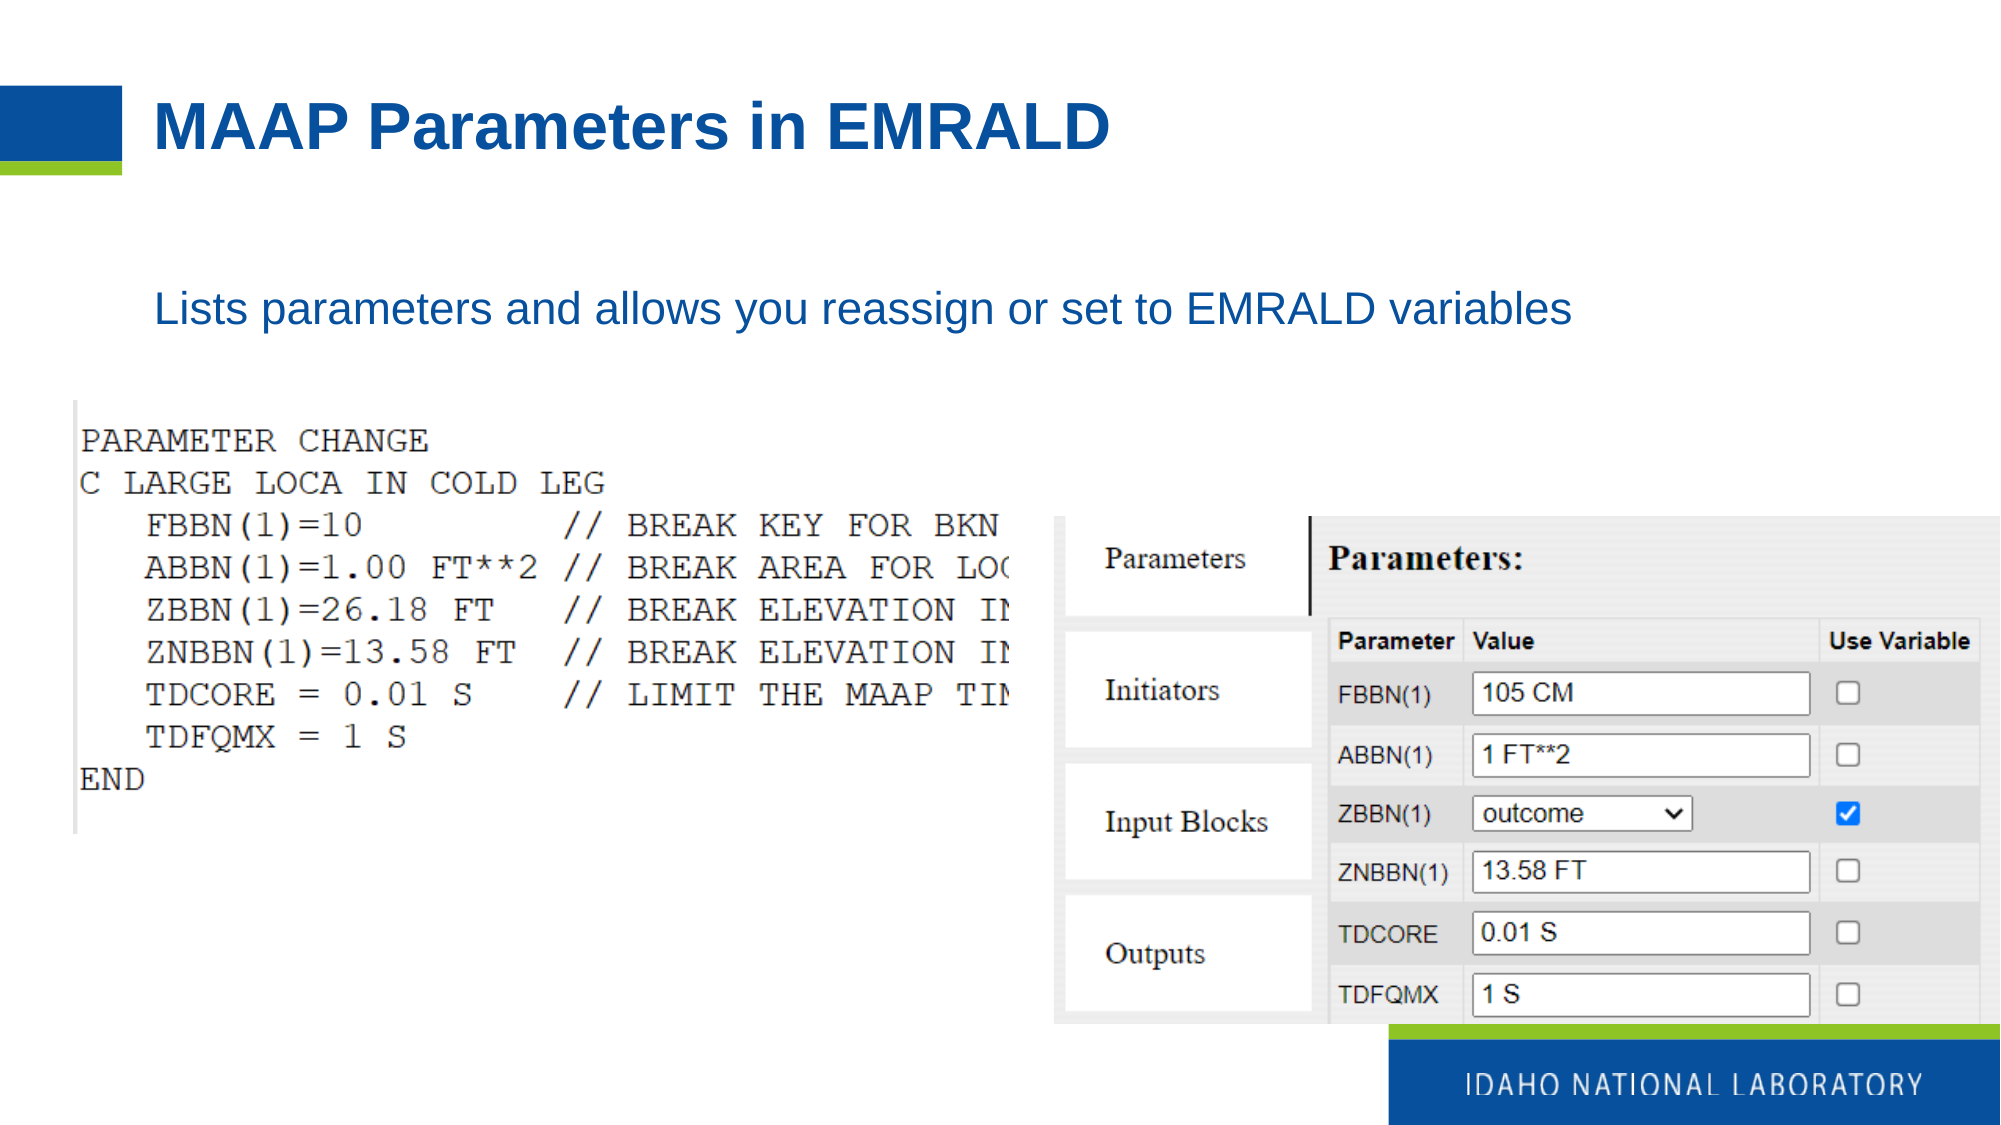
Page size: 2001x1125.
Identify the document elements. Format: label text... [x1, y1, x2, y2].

list Lists parameters and allows you reassign or set to EMRALD variables [153, 285, 1863, 1000]
title MAAP Parameters in EMRALD [153, 91, 1863, 258]
picture [1053, 516, 2000, 1024]
picture [73, 400, 1009, 834]
